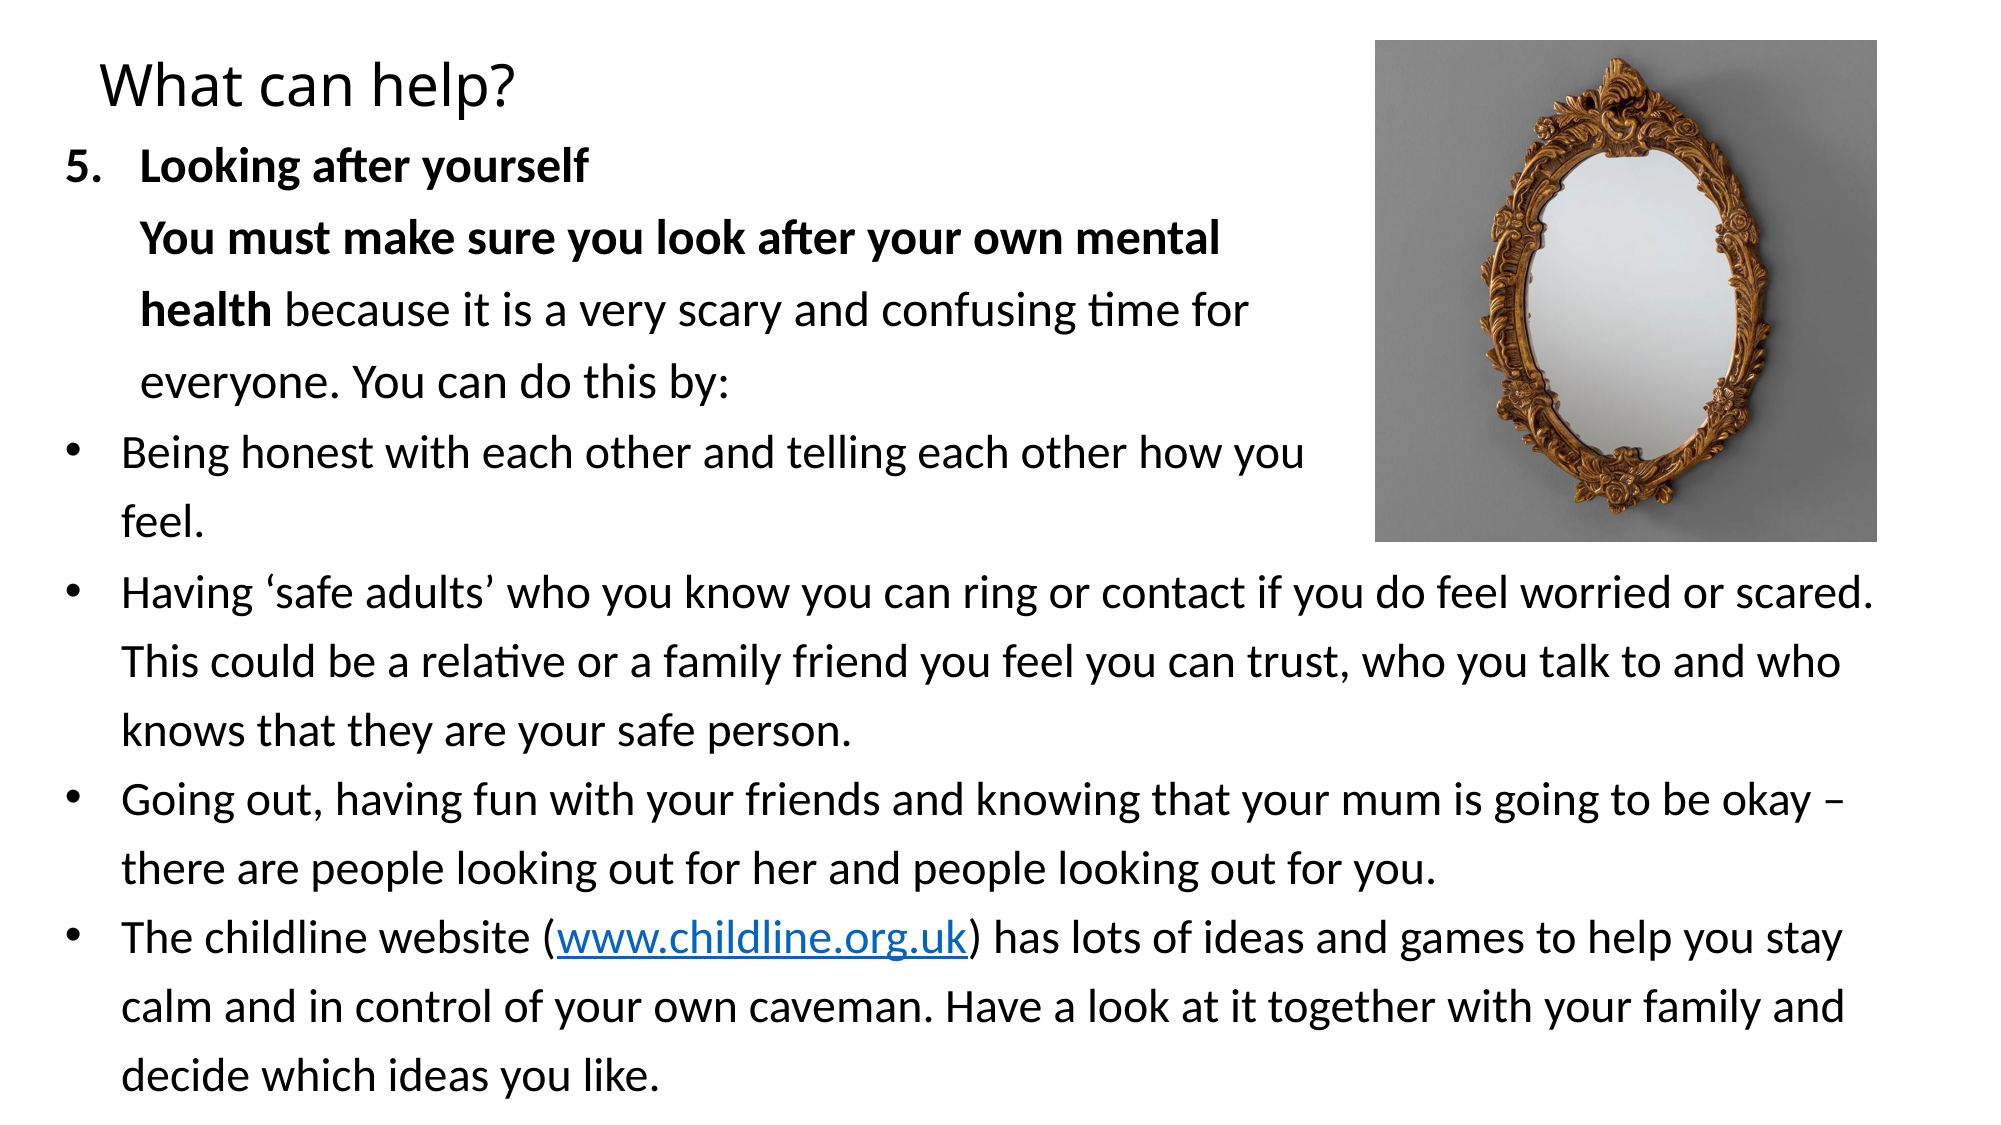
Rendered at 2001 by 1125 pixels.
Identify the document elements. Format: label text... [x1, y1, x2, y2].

text_box Looking after yourself You must make sure you look after your own mental health because it is a very scary and confusing time for everyone. You can do this by: Being honest with each other and telling each other how you feel. [50, 113, 1341, 541]
text_box Having ‘safe adults’ who you know you can ring or contact if you do feel worried or scared. This could be a relative or a family friend you feel you can trust, who you talk to and who knows that they are your safe person. Going out, having fun with your friends and knowing that your mum is going to be okay – there are people looking out for her and people looking out for you. The childline website (www.childline.org.uk) has lots of ideas and games to help you stay calm and in control of your own caveman. Have a look at it together with your family and decide which ideas you like. [50, 541, 1950, 1108]
text_box What can help? [84, 40, 1129, 113]
picture [1375, 40, 1877, 542]
